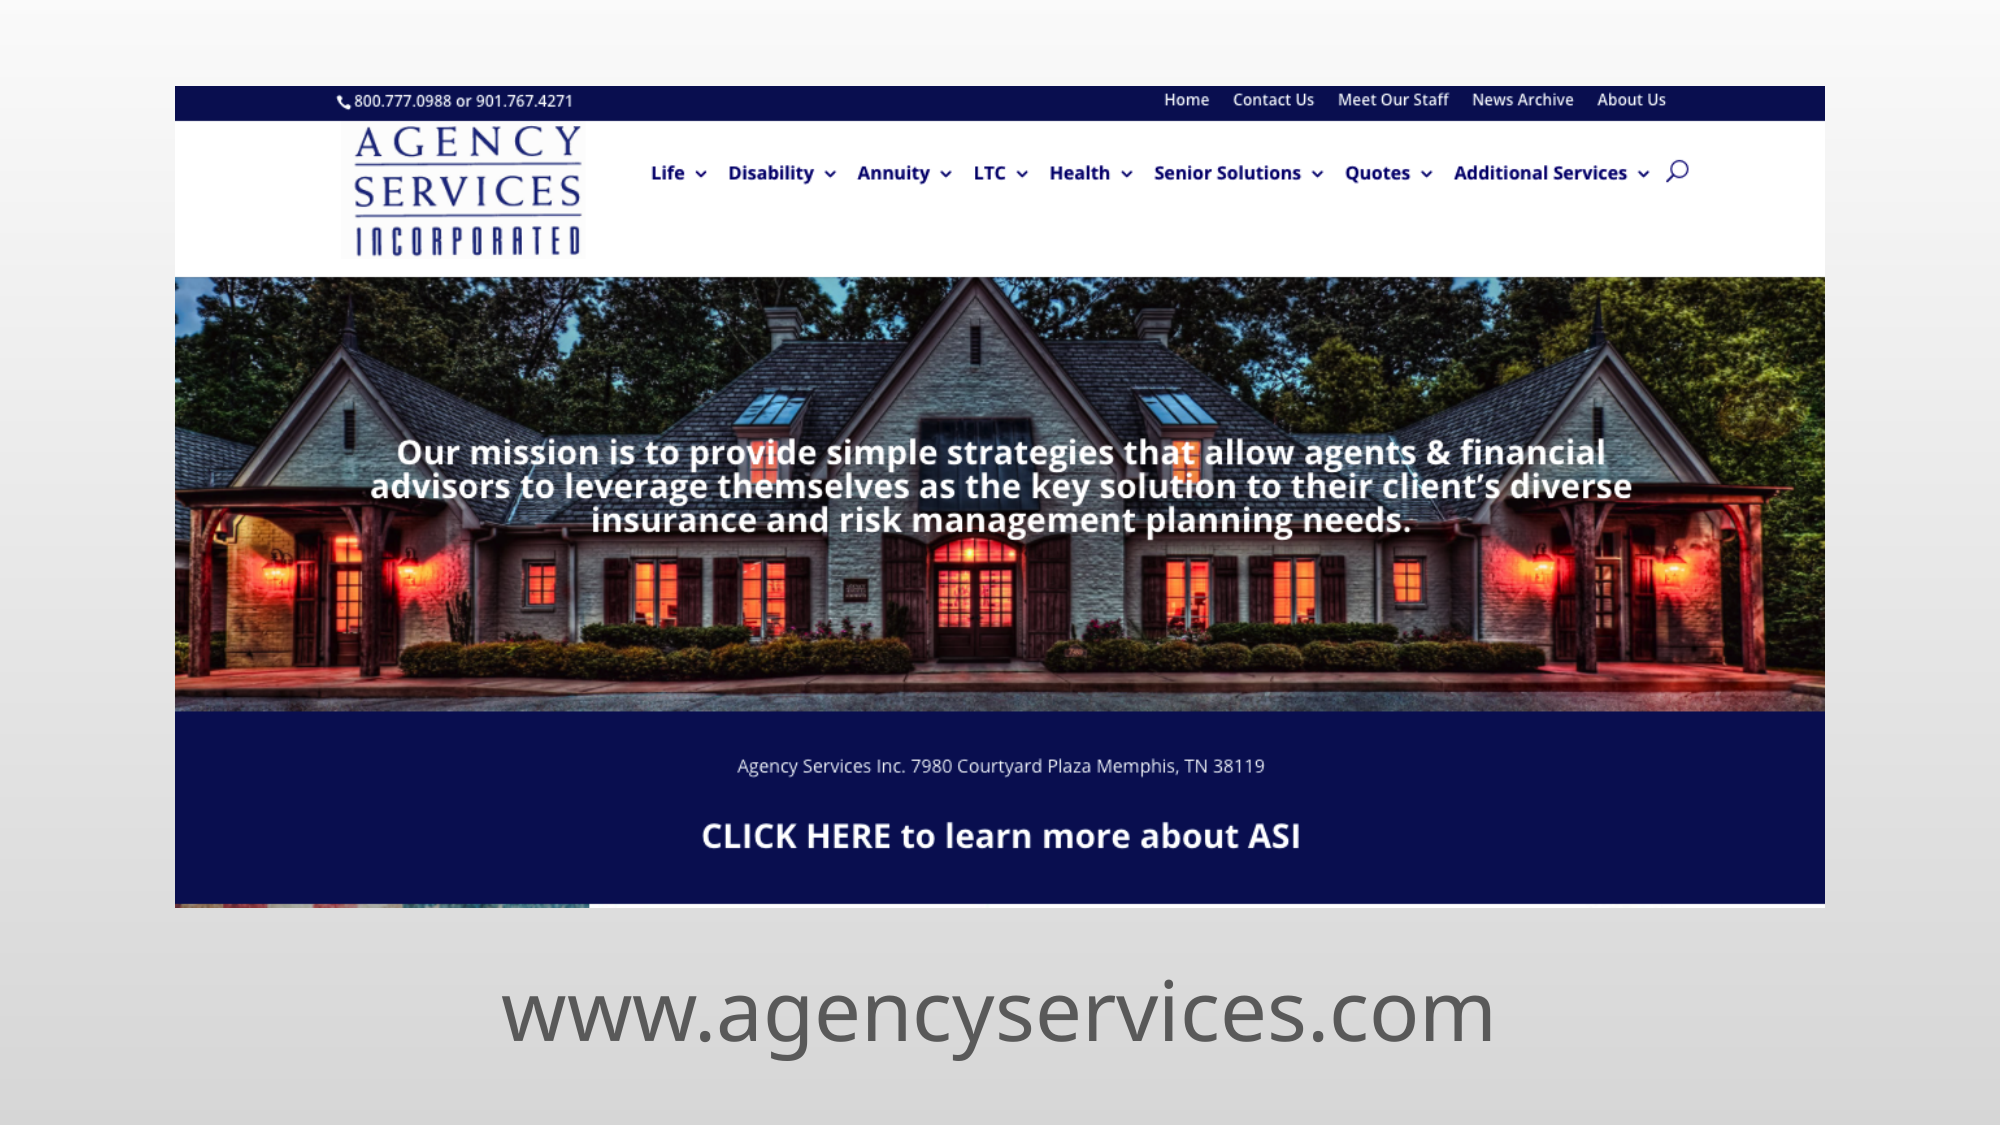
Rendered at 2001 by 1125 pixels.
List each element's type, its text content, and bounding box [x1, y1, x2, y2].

text_box www.agencyservices.com [0, 950, 2000, 1066]
picture [175, 86, 1825, 908]
